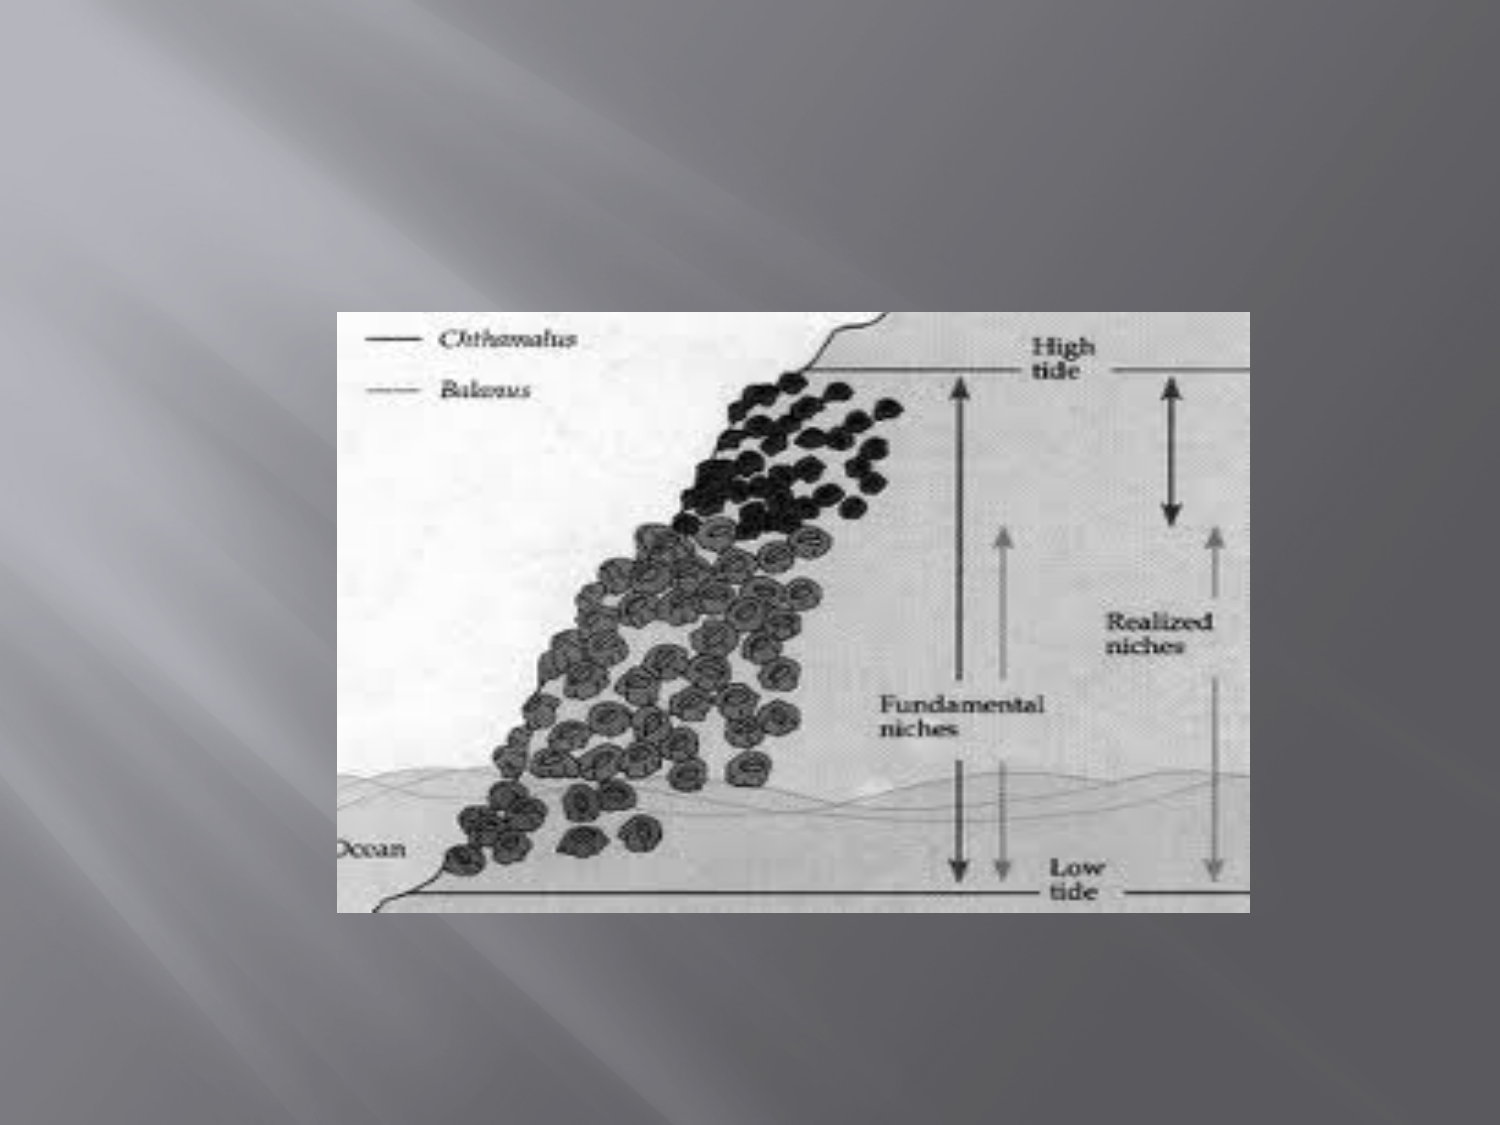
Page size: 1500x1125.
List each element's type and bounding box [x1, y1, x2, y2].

picture [337, 312, 1251, 913]
